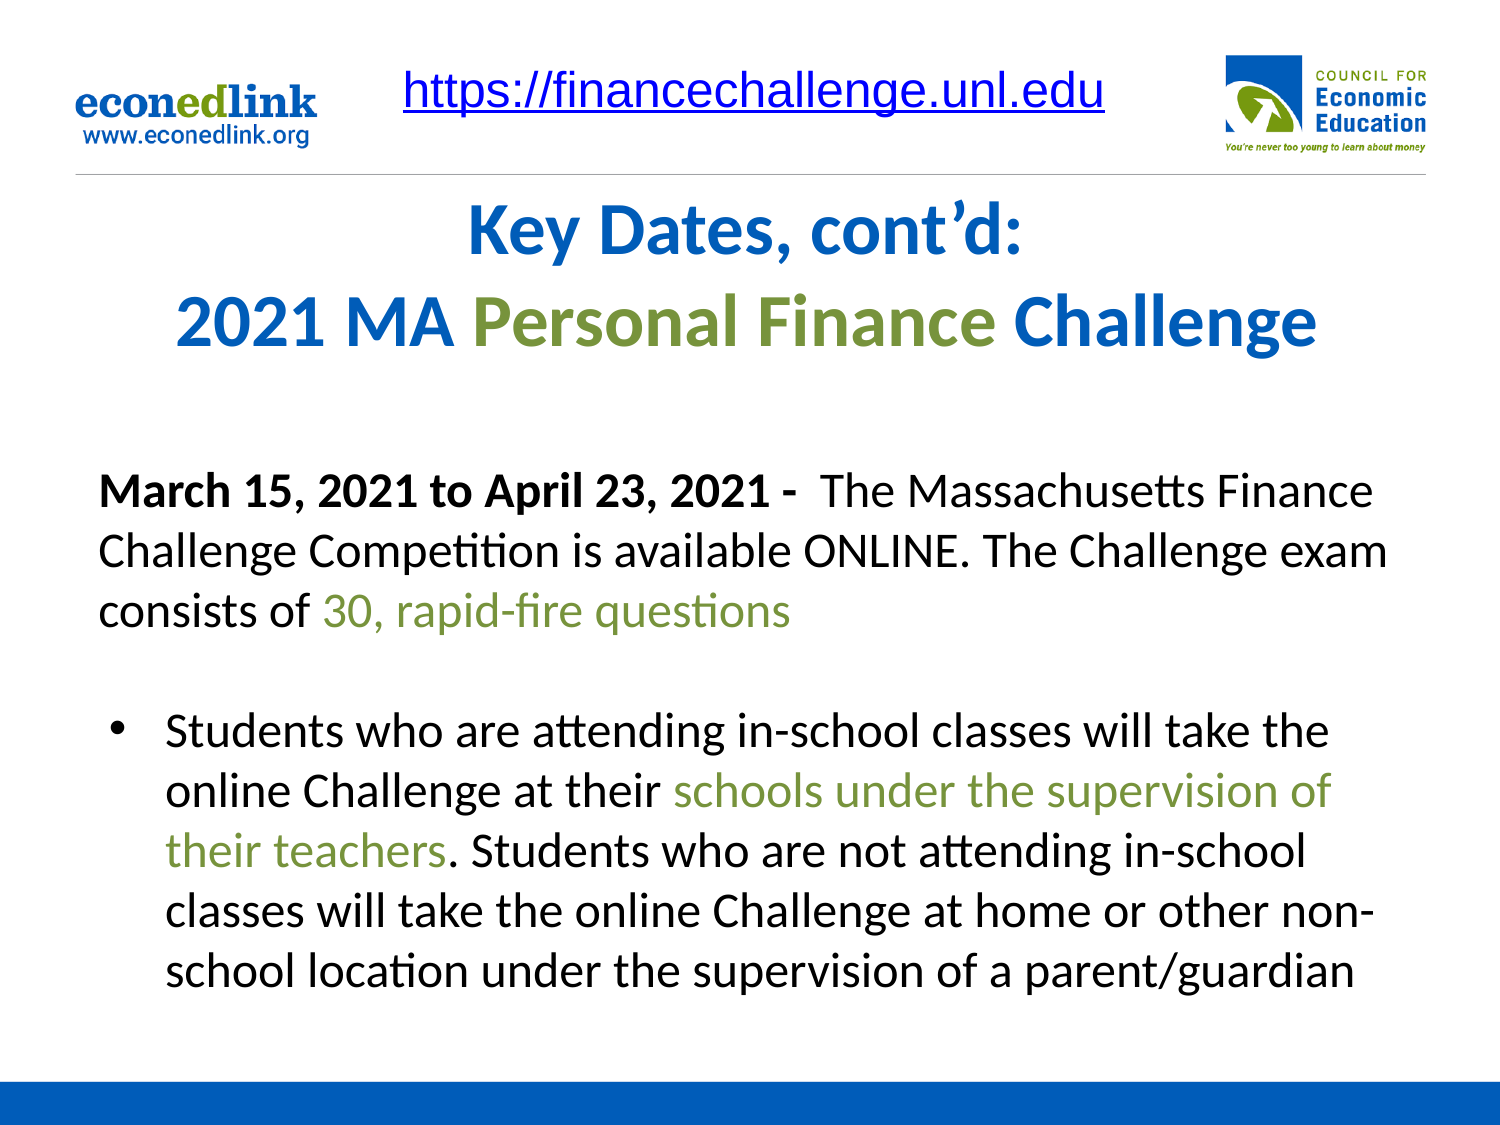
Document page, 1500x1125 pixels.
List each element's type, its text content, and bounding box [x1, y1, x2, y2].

title Key Dates, cont’d: 2021 MA Personal Finance Challenge [122, 175, 1372, 363]
list March 15, 2021 to April 23, 2021 - The Massachusetts Finance Challenge Competition is available ONLINE. The Challenge exam consists of 30, rapid-fire questions Students who are attending in-school classes will take the online Challenge at their schools under the supervision of their teachers. Students who are not attending in-school classes will take the online Challenge at home or other non-school location under the supervision of a parent/guardian [75, 389, 1425, 1075]
picture [0, 0, 1500, 1125]
text_box https://financechallenge.unl.edu [363, 49, 1144, 125]
